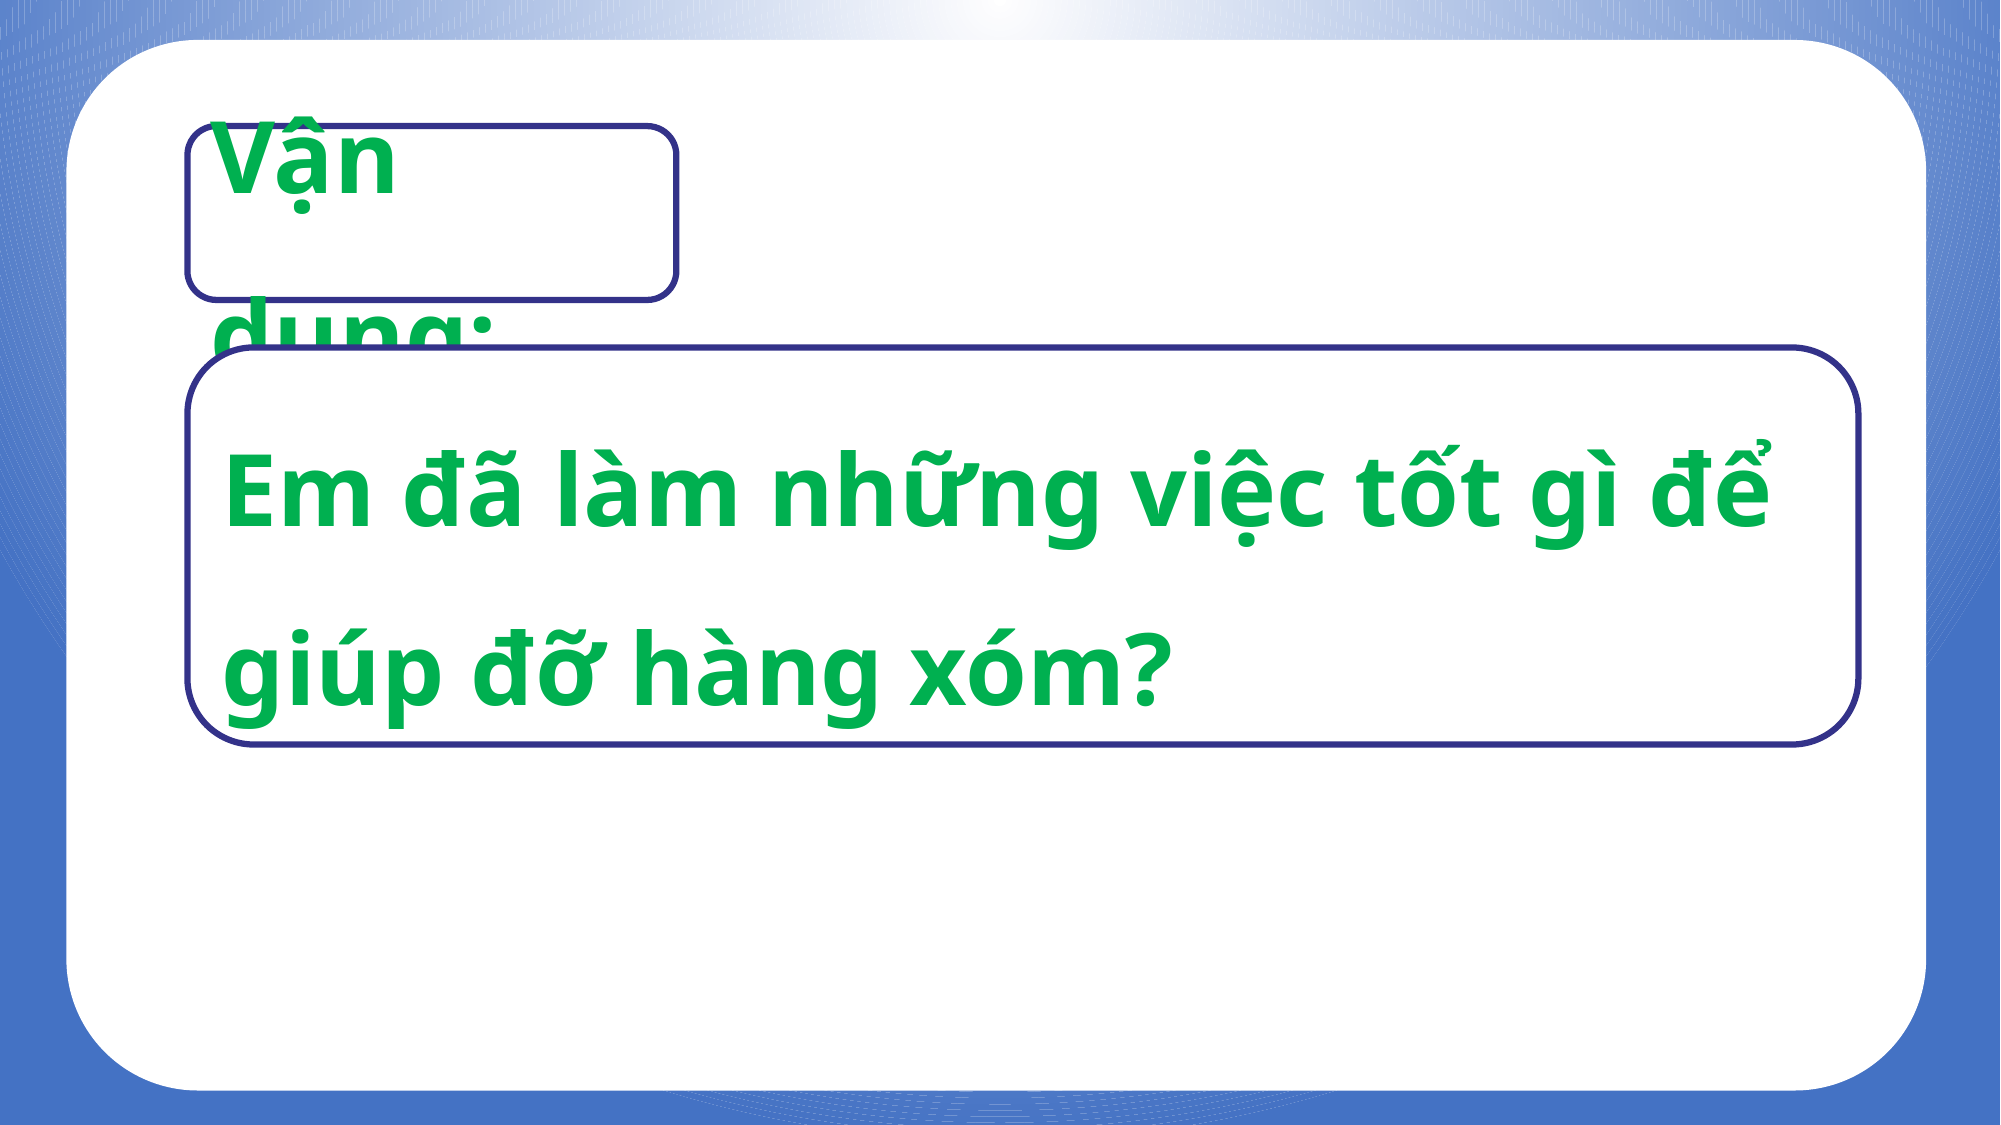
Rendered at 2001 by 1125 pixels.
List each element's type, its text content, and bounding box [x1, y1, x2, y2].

text_box Vận dụng: [187, 126, 677, 300]
text_box Em đã làm những việc tốt gì để giúp đỡ hàng xóm? [187, 347, 1859, 745]
text_box [65, 38, 1928, 1092]
